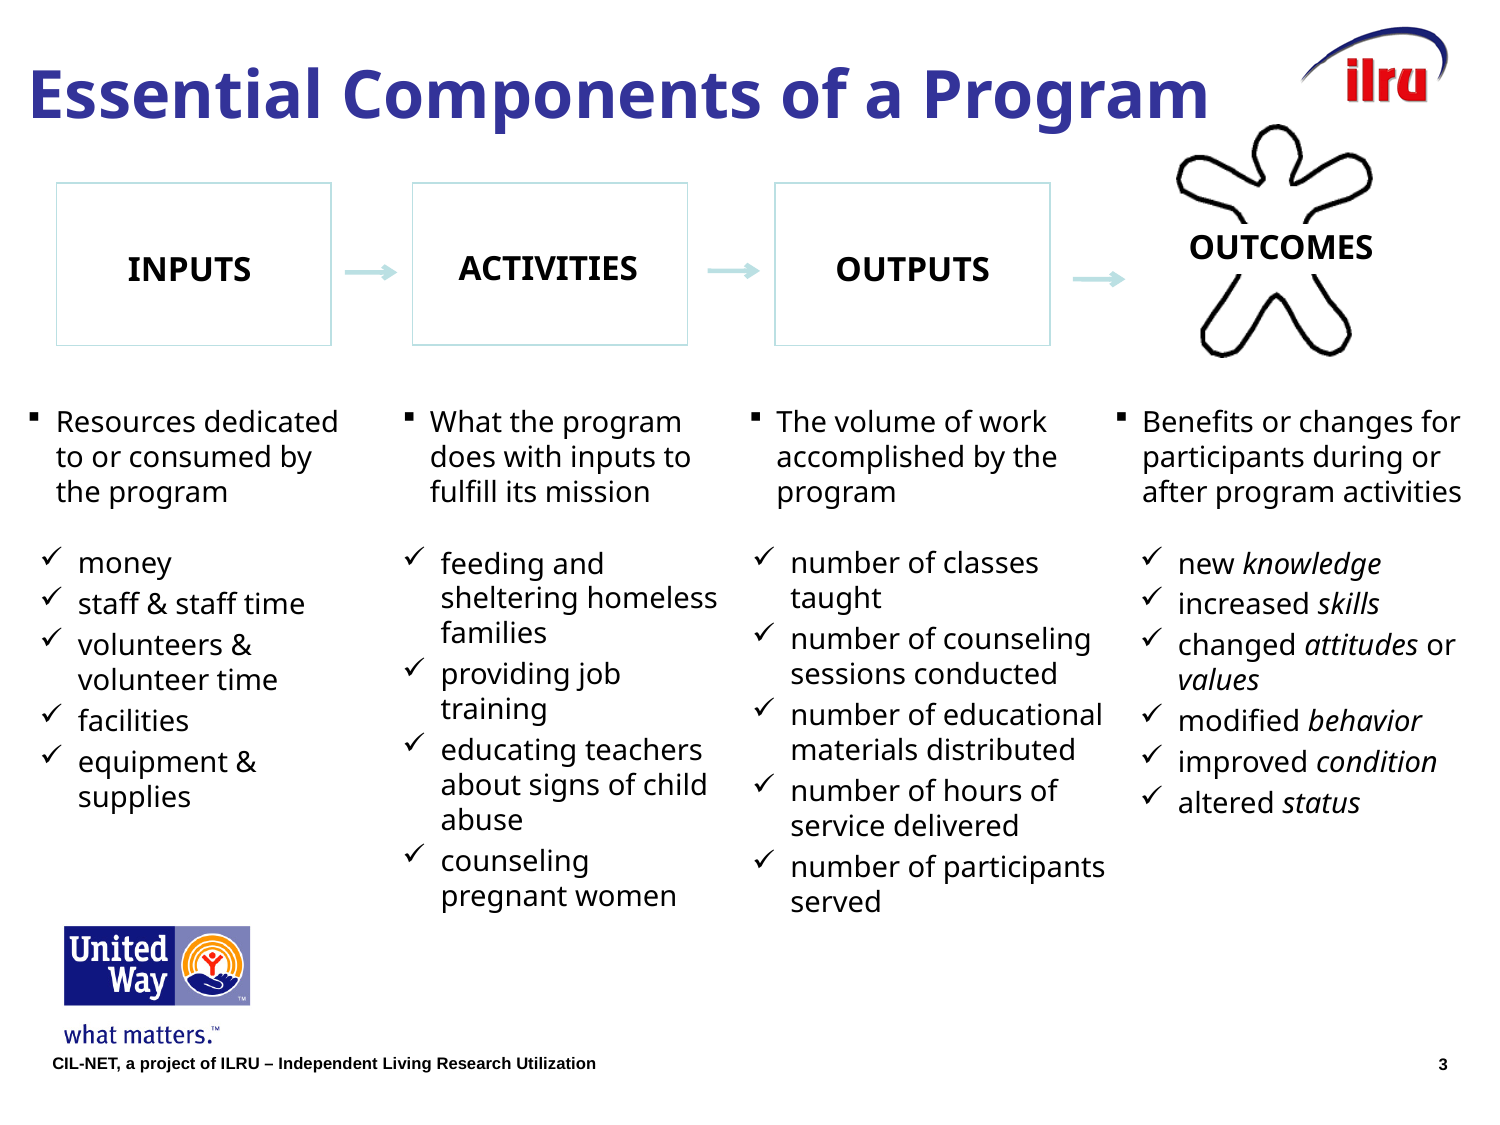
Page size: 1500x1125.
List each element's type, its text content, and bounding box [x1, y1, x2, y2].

text_box Essential Components of a Program [12, 44, 1376, 139]
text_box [1072, 124, 1500, 836]
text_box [12, 183, 376, 829]
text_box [707, 182, 1130, 935]
picture [1299, 24, 1463, 103]
picture [62, 924, 252, 1049]
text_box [344, 182, 706, 893]
